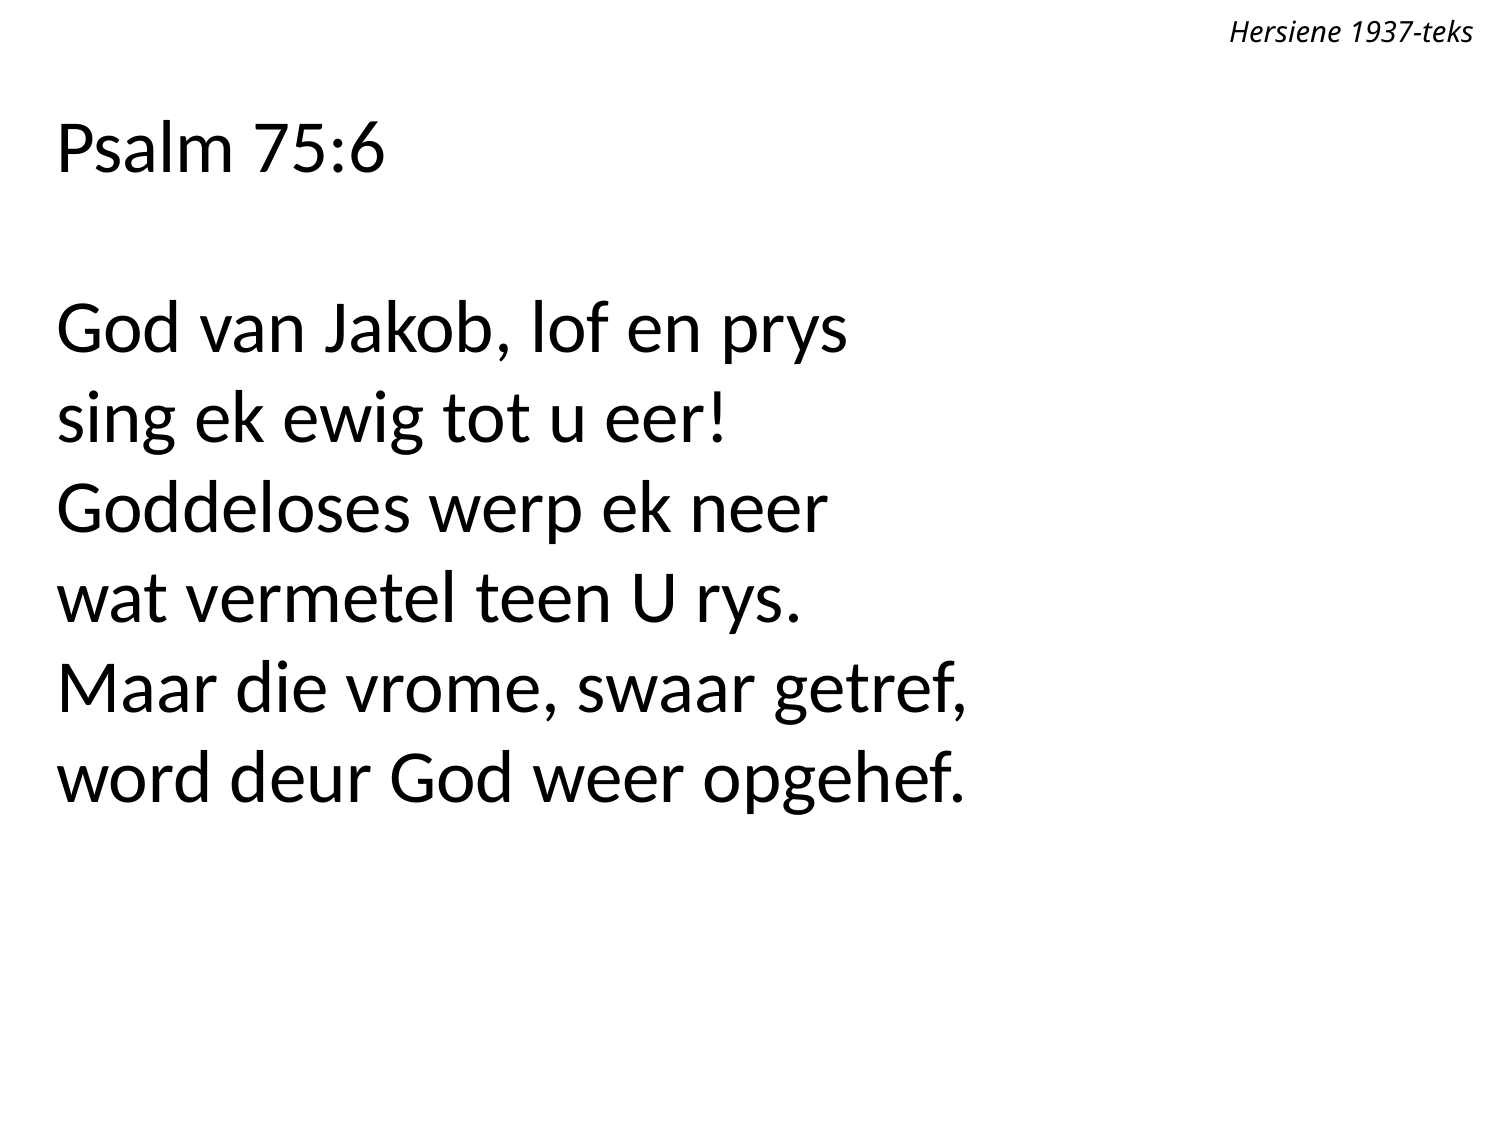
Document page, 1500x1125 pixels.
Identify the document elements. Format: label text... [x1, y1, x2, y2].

text_box Hersiene 1937-teks [1214, 5, 1489, 56]
text_box Psalm 75:6 God van Jakob, lof en prys sing ek ewig tot u eer! Goddeloses werp ek neer wat vermetel teen U rys. Maar die vrome, swaar getref, word deur God weer opgehef. [41, 89, 1436, 825]
